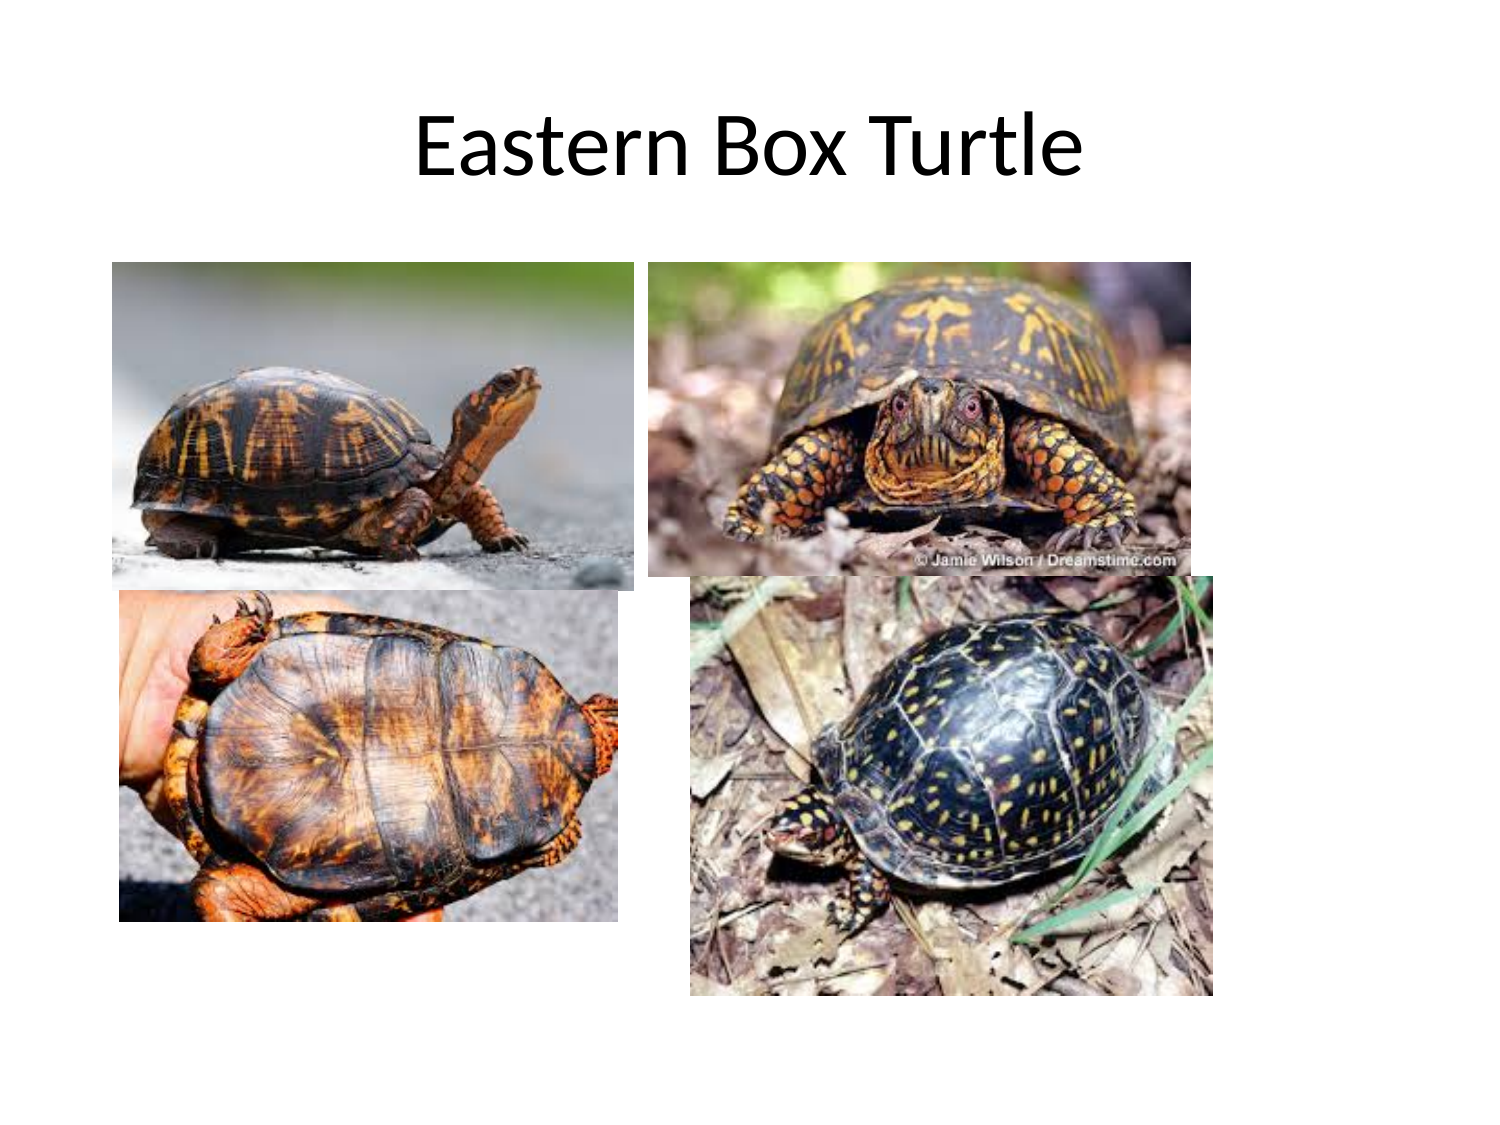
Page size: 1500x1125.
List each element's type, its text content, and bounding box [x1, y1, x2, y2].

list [74, 262, 672, 591]
picture [647, 262, 1214, 996]
picture [118, 589, 618, 922]
title Eastern Box Turtle [75, 45, 1425, 233]
